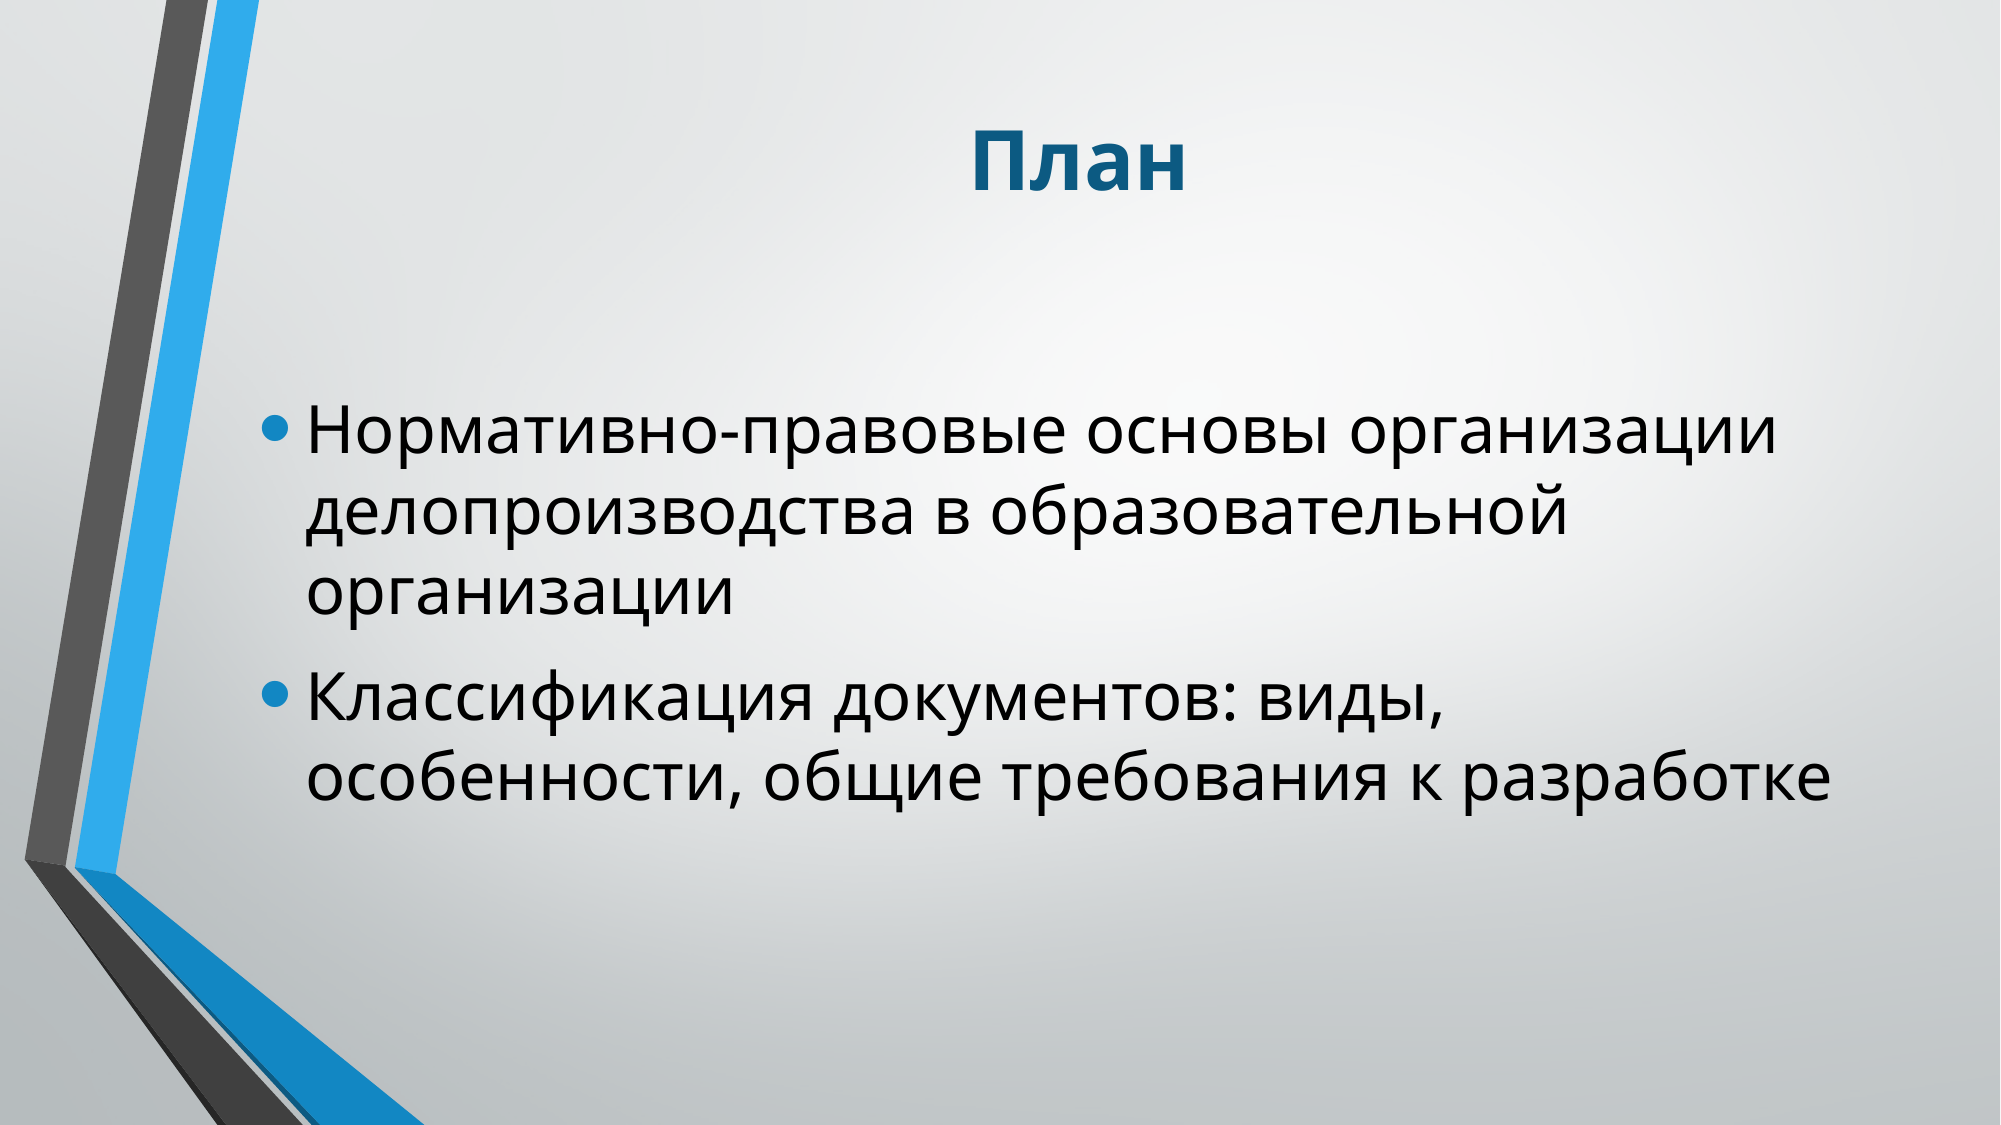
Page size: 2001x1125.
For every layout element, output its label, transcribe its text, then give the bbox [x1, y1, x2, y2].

title План [257, 65, 1901, 249]
list Нормативно-правовые основы организации делопроизводства в образовательной организации Классификация документов: виды, особенности, общие требования к разработке [243, 250, 1887, 950]
